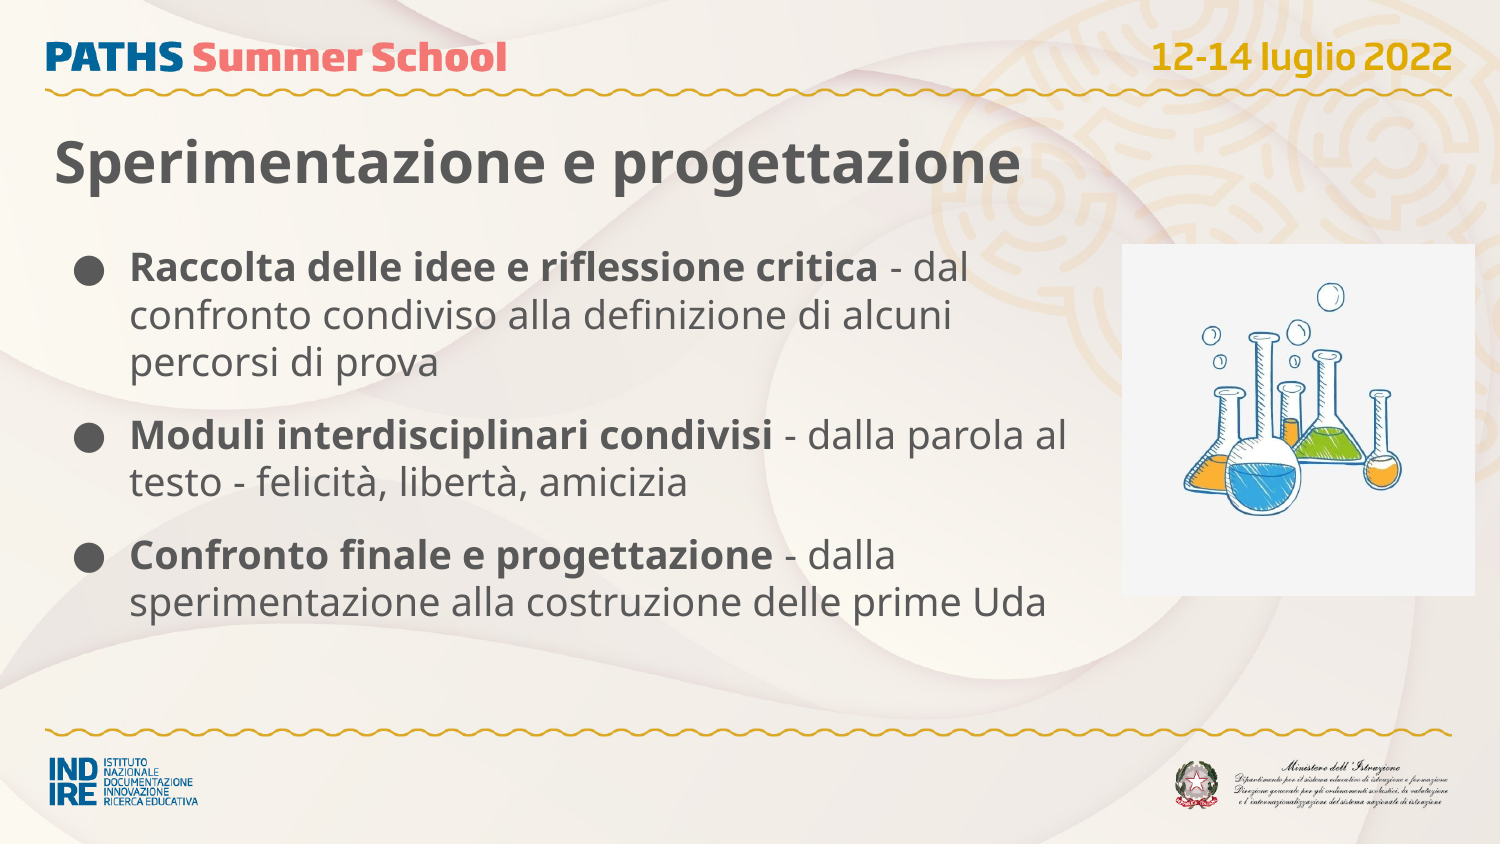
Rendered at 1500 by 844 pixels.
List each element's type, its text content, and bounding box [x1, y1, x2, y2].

picture [0, 0, 1500, 844]
text_box Sperimentazione e progettazione Raccolta delle idee e riflessione critica - dal confronto condiviso alla definizione di alcuni percorsi di prova Moduli interdisciplinari condivisi - dalla parola al testo - felicità, libertà, amicizia Confronto finale e progettazione - dalla sperimentazione alla costruzione delle prime Uda [39, 109, 1126, 640]
